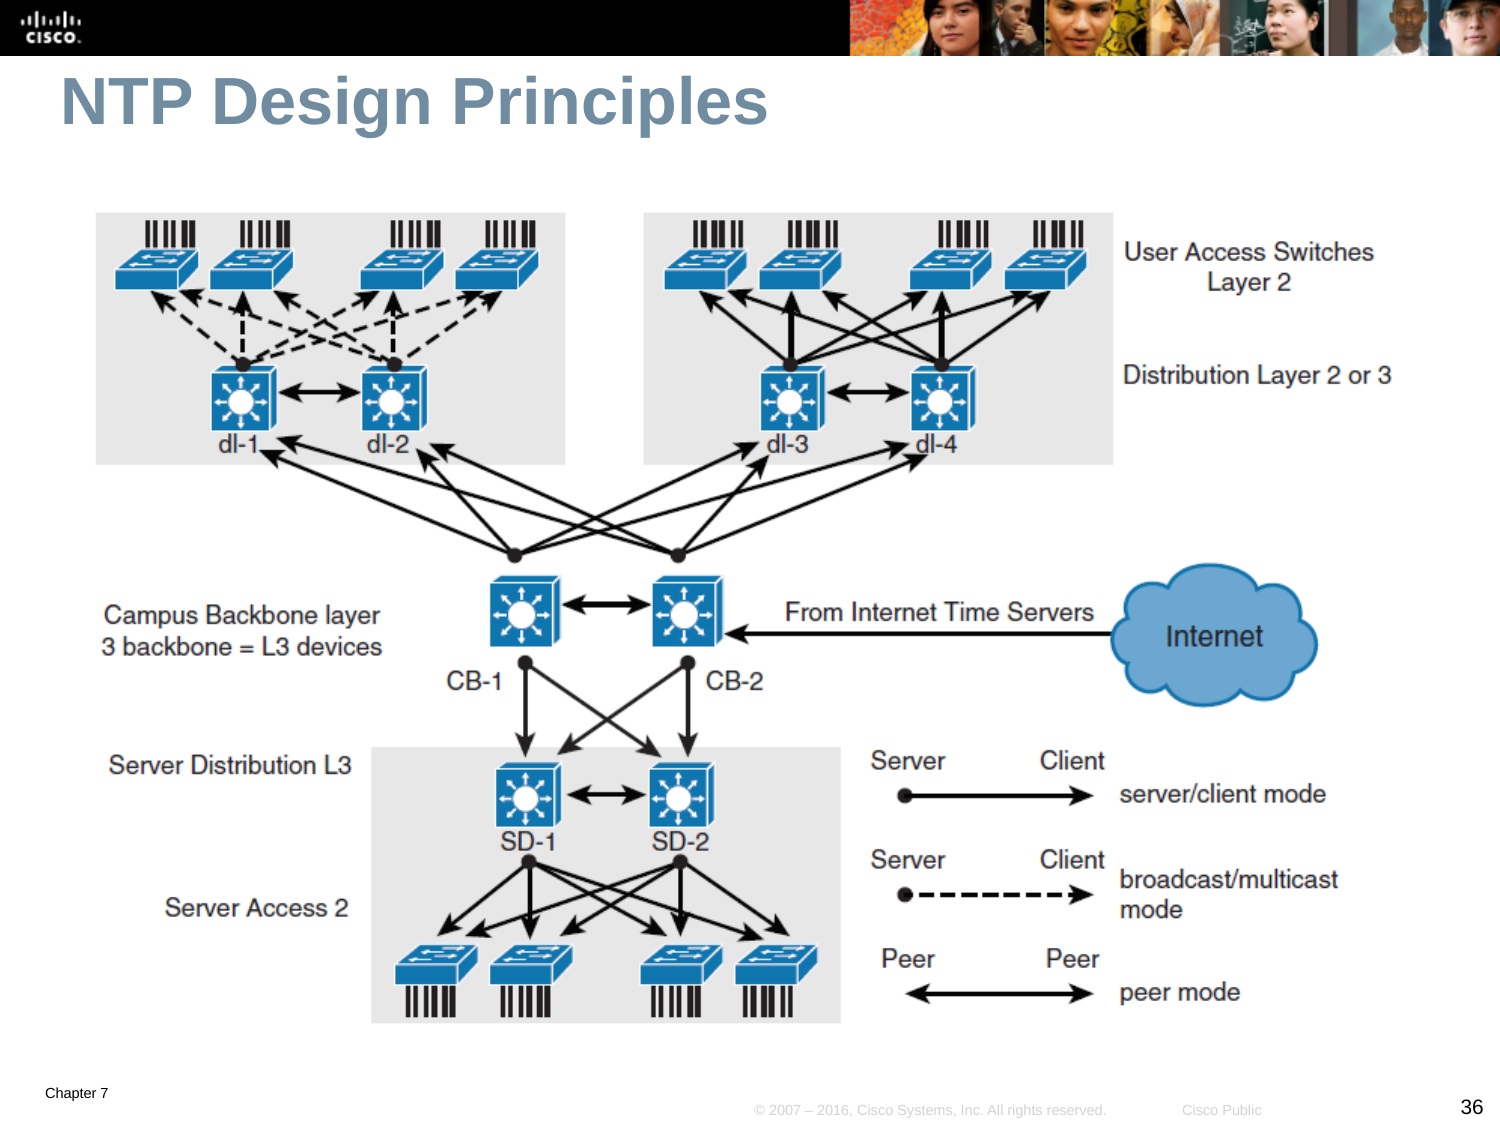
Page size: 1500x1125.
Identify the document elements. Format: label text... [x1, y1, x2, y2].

picture [71, 182, 1418, 1048]
picture [0, 0, 1500, 56]
title NTP Design Principles [45, 59, 1444, 182]
